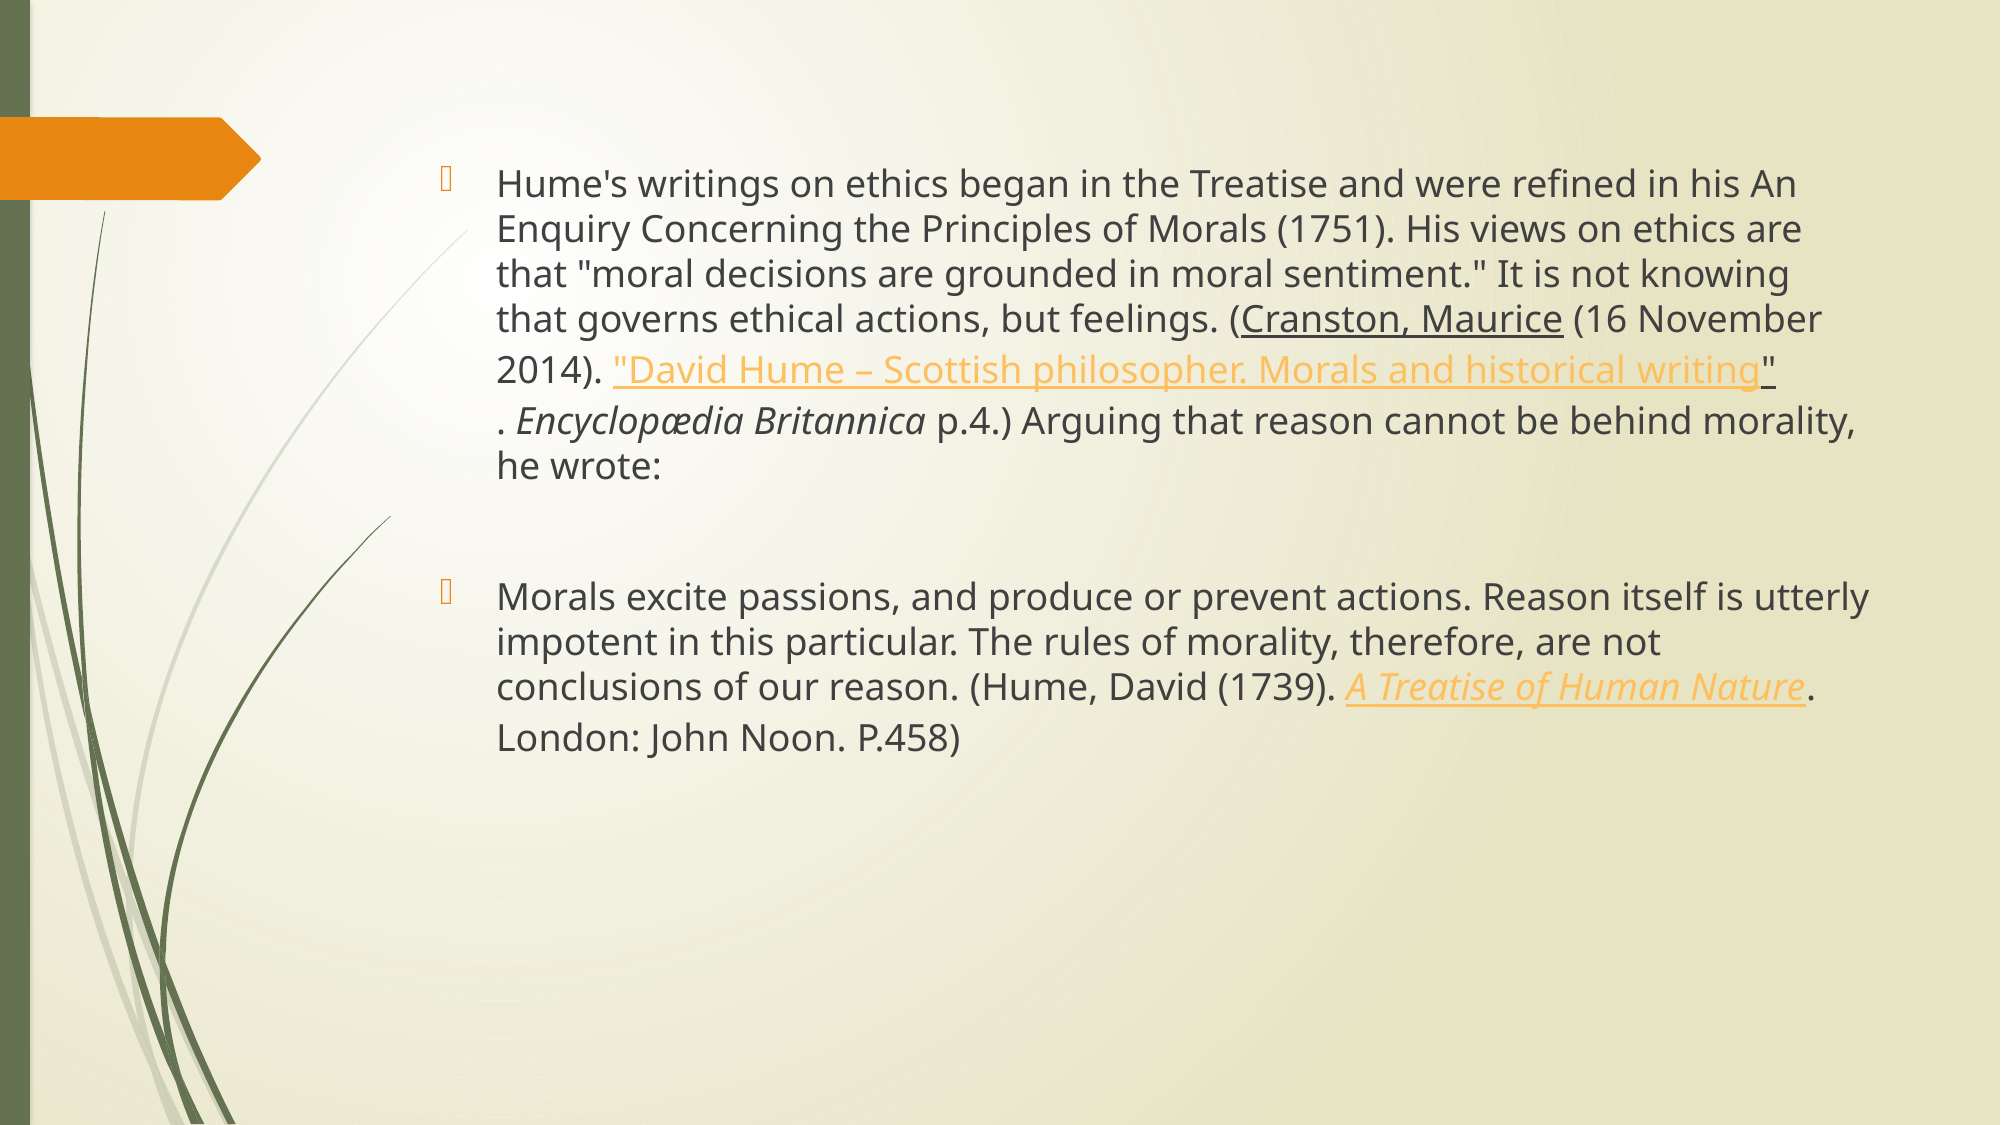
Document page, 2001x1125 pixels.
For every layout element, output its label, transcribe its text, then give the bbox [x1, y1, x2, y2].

list Hume's writings on ethics began in the Treatise and were refined in his An Enquiry Concerning the Principles of Morals (1751). His views on ethics are that "moral decisions are grounded in moral sentiment." It is not knowing that governs ethical actions, but feelings. (Cranston, Maurice (16 November 2014). "David Hume – Scottish philosopher. Morals and historical writing". Encyclopædia Britannica p.4.) Arguing that reason cannot be behind morality, he wrote: Morals excite passions, and produce or prevent actions. Reason itself is utterly impotent in this particular. The rules of morality, therefore, are not conclusions of our reason. (Hume, David (1739). A Treatise of Human Nature. London: John Noon. P.458) [424, 152, 1888, 970]
